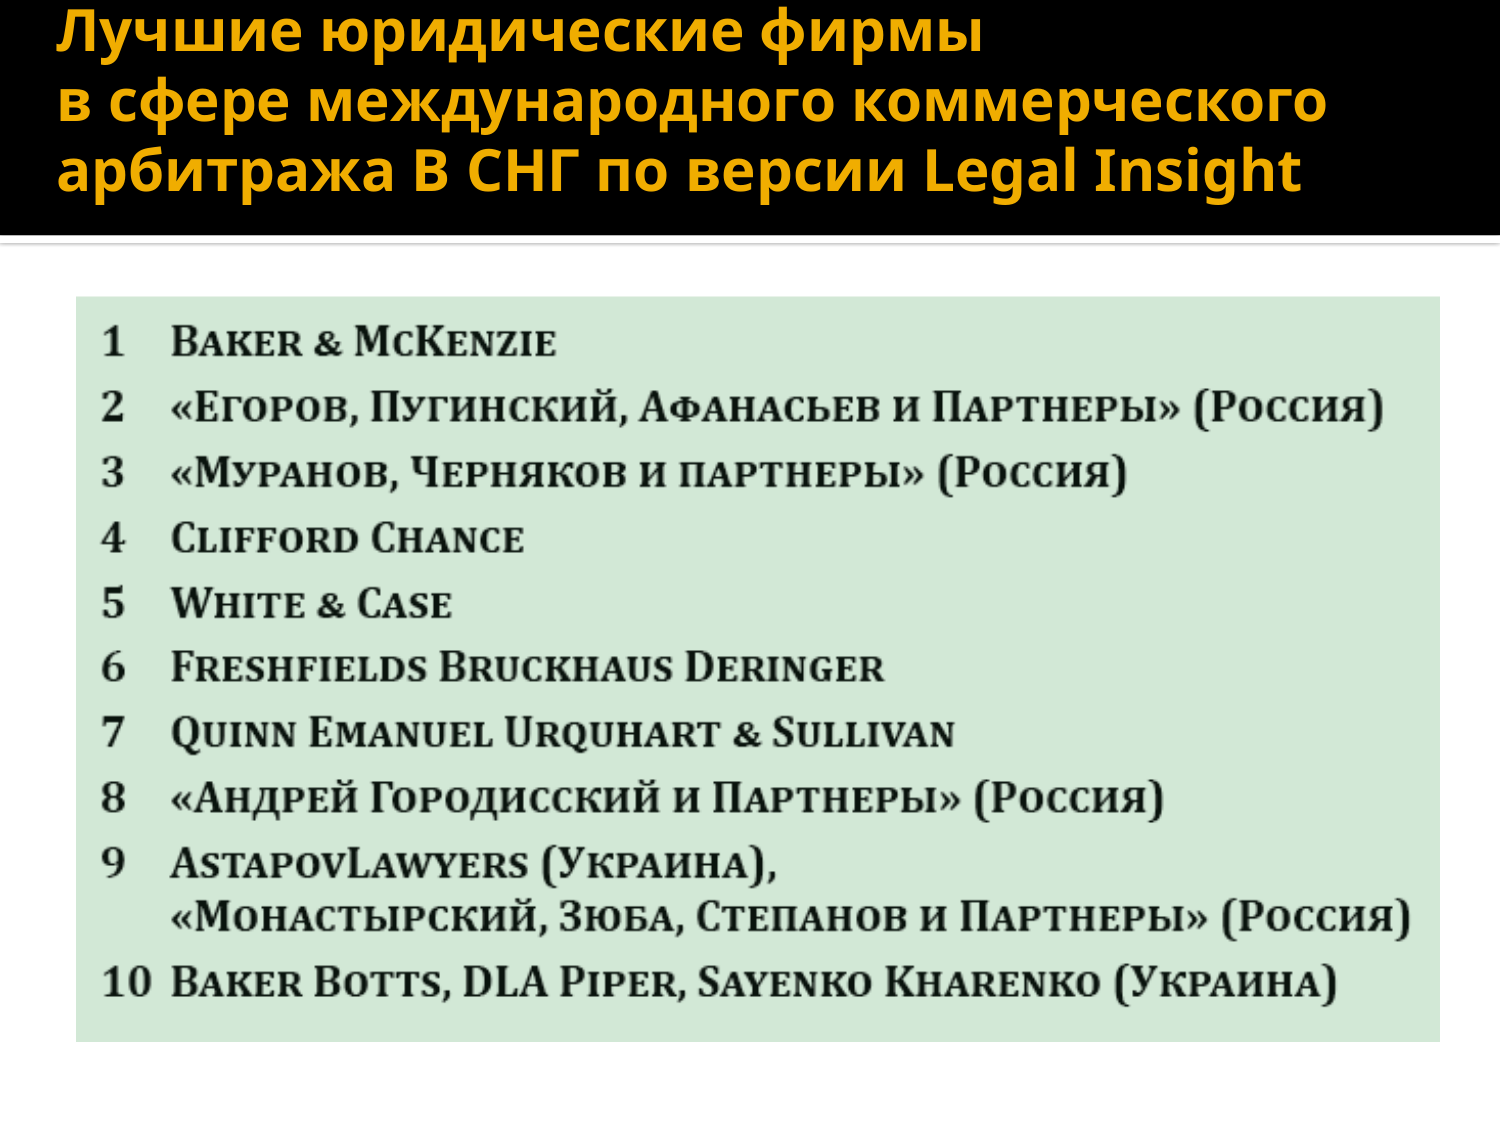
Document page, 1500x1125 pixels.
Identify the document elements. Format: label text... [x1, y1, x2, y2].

title Лучшие юридические фирмы в сфере международного коммерческого арбитража В СНГ по версии Legal Insight [41, 25, 1483, 231]
picture [76, 295, 1440, 1042]
